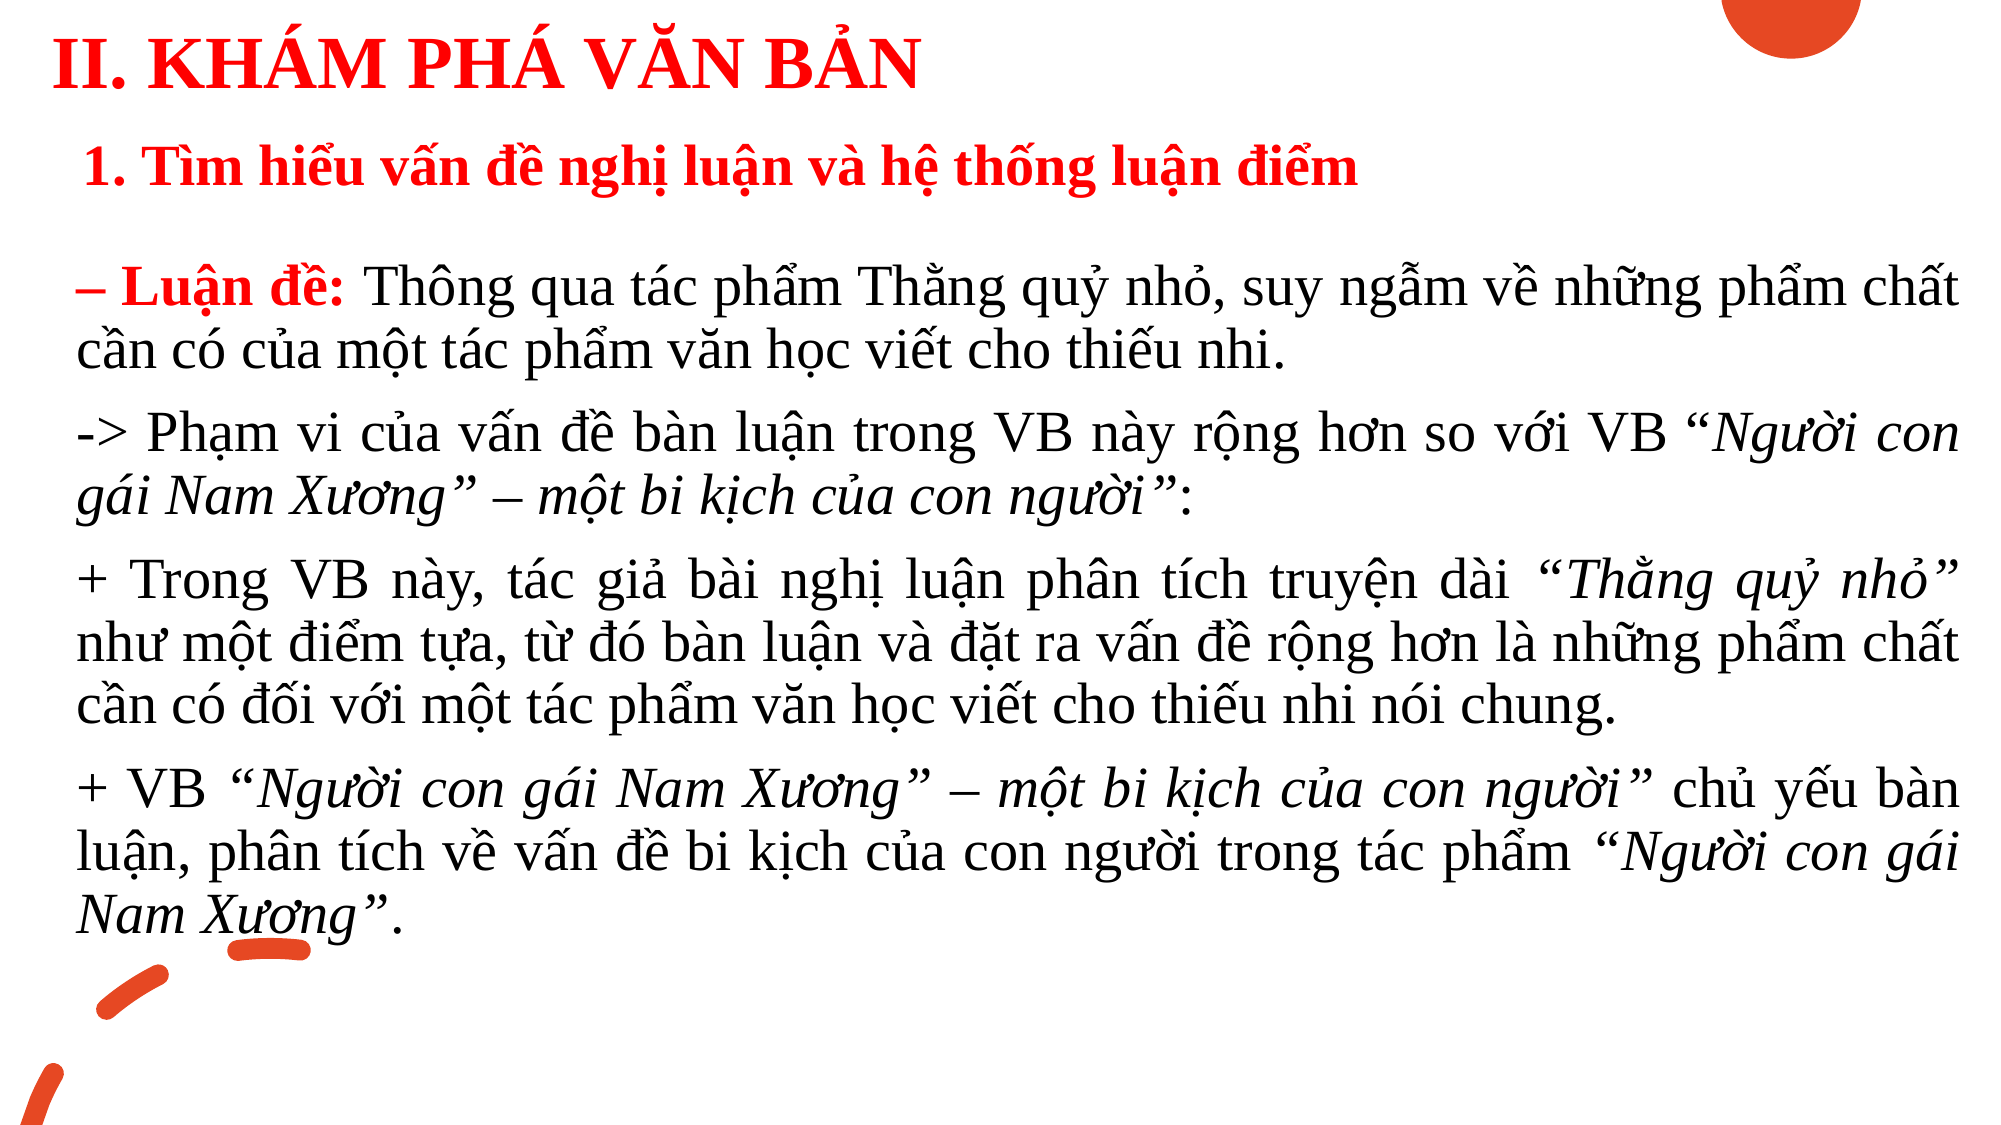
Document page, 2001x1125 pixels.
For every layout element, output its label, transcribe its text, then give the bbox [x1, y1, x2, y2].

list – Luận đề: Thông qua tác phẩm Thằng quỷ nhỏ, suy ngẫm về những phẩm chất cần có của một tác phẩm văn học viết cho thiếu nhi. -> Phạm vi của vấn đề bàn luận trong VB này rộng hơn so với VB “Người con gái Nam Xương” – một bi kịch của con người”: + Trong VB này, tác giả bài nghị luận phân tích truyện dài “Thằng quỷ nhỏ” như một điểm tựa, từ đó bàn luận và đặt ra vấn đề rộng hơn là những phẩm chất cần có đối với một tác phẩm văn học viết cho thiếu nhi nói chung. + VB “Người con gái Nam Xương” – một bi kịch của con người” chủ yếu bàn luận, phân tích về vấn đề bi kịch của con người trong tác phẩm “Người con gái Nam Xương”. [61, 247, 1976, 1087]
title II. KHÁM PHÁ VĂN BẢN [0, 0, 975, 128]
text_box 1. Tìm hiểu vấn đề nghị luận và hệ thống luận điểm [68, 119, 1385, 205]
